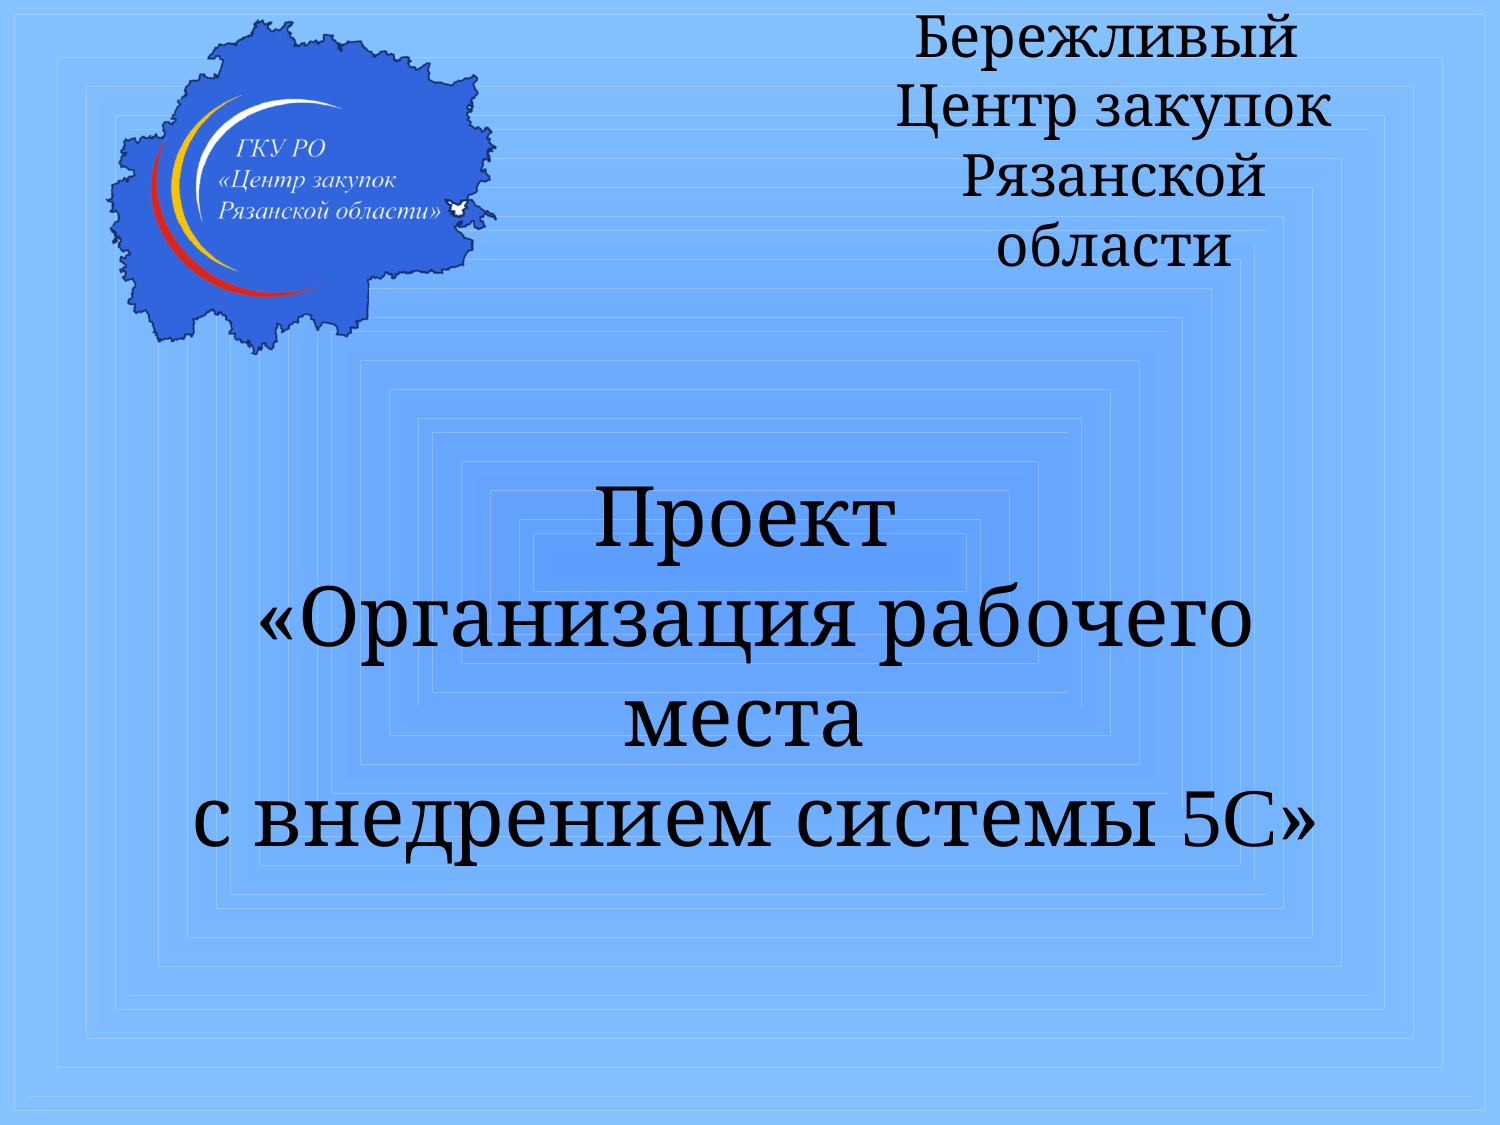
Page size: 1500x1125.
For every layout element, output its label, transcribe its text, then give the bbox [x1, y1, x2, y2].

picture [94, 18, 497, 355]
title Бережливый Центр закупок Рязанской области [820, 78, 1408, 279]
text_box Проект «Организация рабочего места с внедрением системы 5С» [159, 456, 1353, 871]
